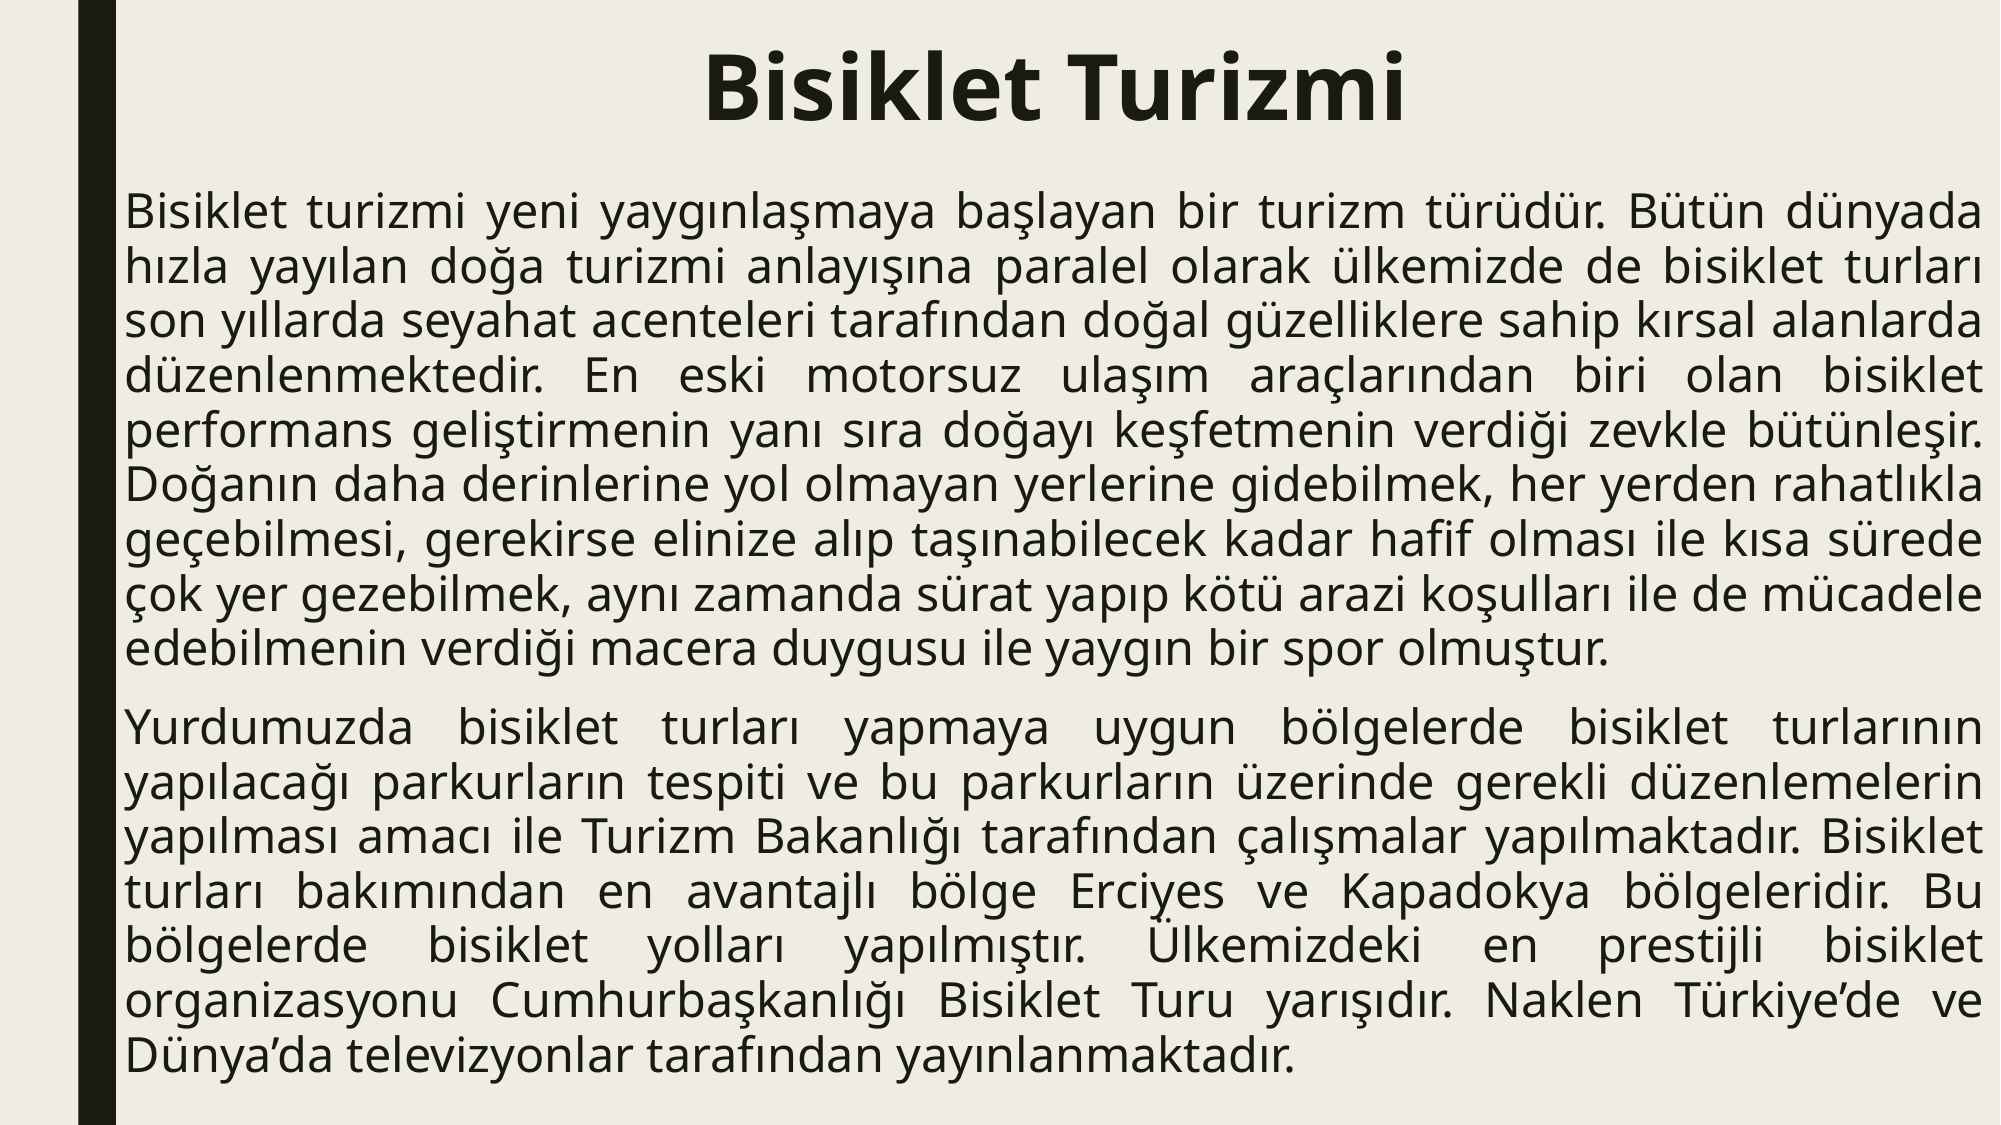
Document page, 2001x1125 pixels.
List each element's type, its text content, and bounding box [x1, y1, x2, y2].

list Bisiklet turizmi yeni yaygınlaşmaya başlayan bir turizm türüdür. Bütün dünyada hızla yayılan doğa turizmi anlayışına paralel olarak ülkemizde de bisiklet turları son yıllarda seyahat acenteleri tarafından doğal güzelliklere sahip kırsal alanlarda düzenlenmektedir. En eski motorsuz ulaşım araçlarından biri olan bisiklet performans geliştirmenin yanı sıra doğayı keşfetmenin verdiği zevkle bütünleşir. Doğanın daha derinlerine yol olmayan yerlerine gidebilmek, her yerden rahatlıkla geçebilmesi, gerekirse elinize alıp taşınabilecek kadar hafif olması ile kısa sürede çok yer gezebilmek, aynı zamanda sürat yapıp kötü arazi koşulları ile de mücadele edebilmenin verdiği macera duygusu ile yaygın bir spor olmuştur. Yurdumuzda bisiklet turları yapmaya uygun bölgelerde bisiklet turlarının yapılacağı parkurların tespiti ve bu parkurların üzerinde gerekli düzenlemelerin yapılması amacı ile Turizm Bakanlığı tarafından çalışmalar yapılmaktadır. Bisiklet turları bakımından en avantajlı bölge Erciyes ve Kapadokya bölgeleridir. Bu bölgelerde bisiklet yolları yapılmıştır. Ülkemizdeki en prestijli bisiklet organizasyonu Cumhurbaşkanlığı Bisiklet Turu yarışıdır. Naklen Türkiye’de ve Dünya’da televizyonlar tarafından yayınlanmaktadır. [109, 177, 2000, 1125]
title Bisiklet Turizmi [109, 34, 2000, 177]
